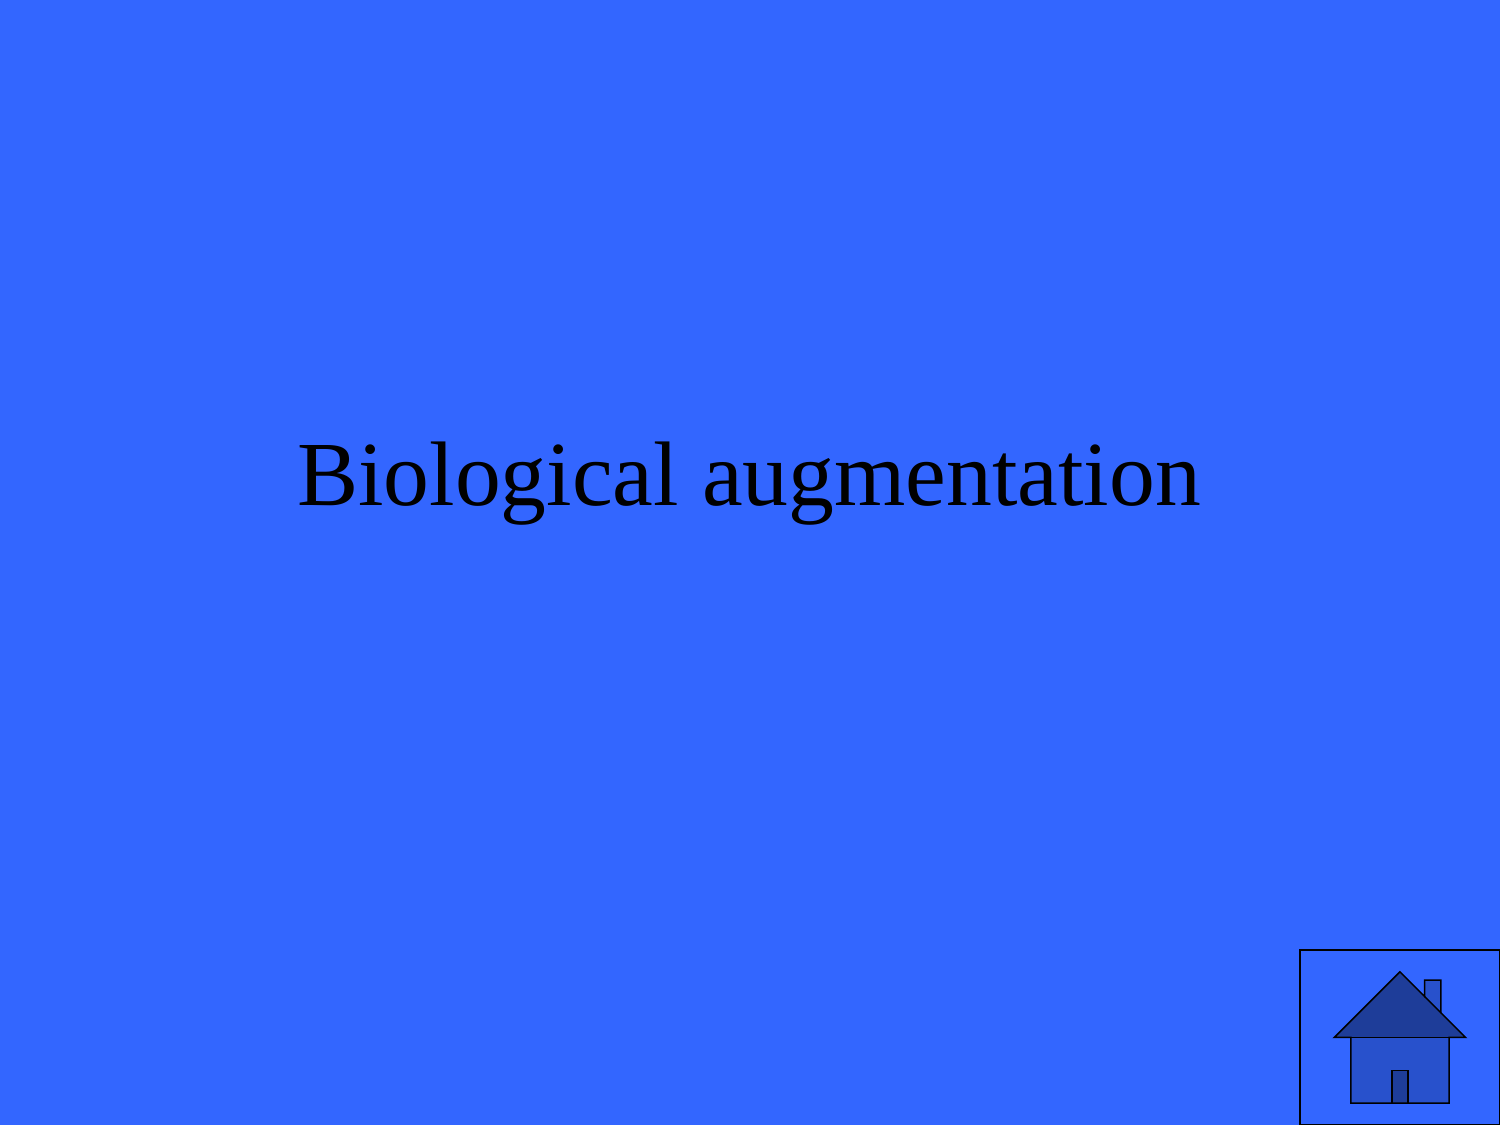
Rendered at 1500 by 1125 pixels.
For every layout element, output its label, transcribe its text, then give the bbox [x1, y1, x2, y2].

text_box [1299, 950, 1500, 1125]
title Biological augmentation [112, 374, 1388, 563]
